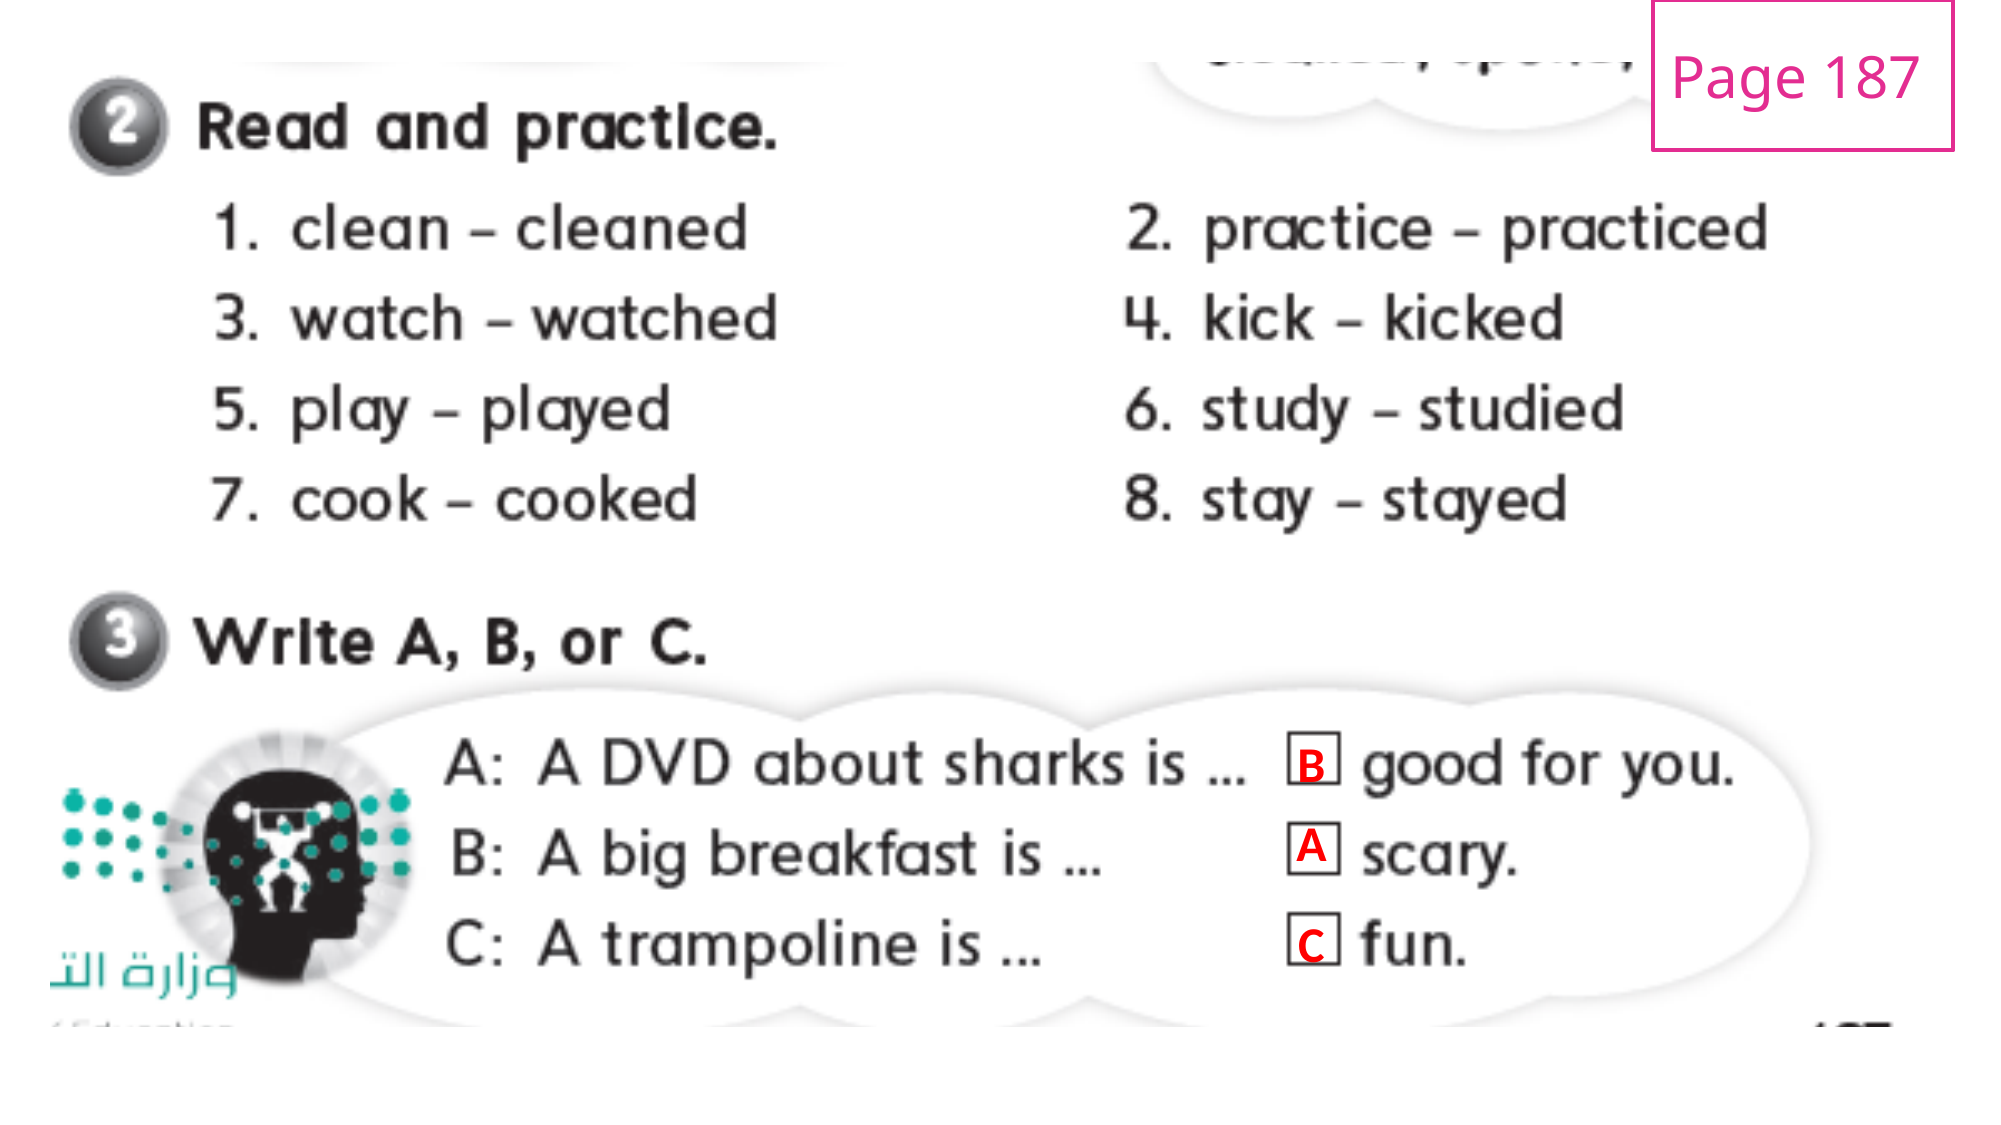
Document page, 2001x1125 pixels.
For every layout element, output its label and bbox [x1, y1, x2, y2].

text_box [1653, 0, 1954, 151]
picture [49, 62, 1938, 1027]
